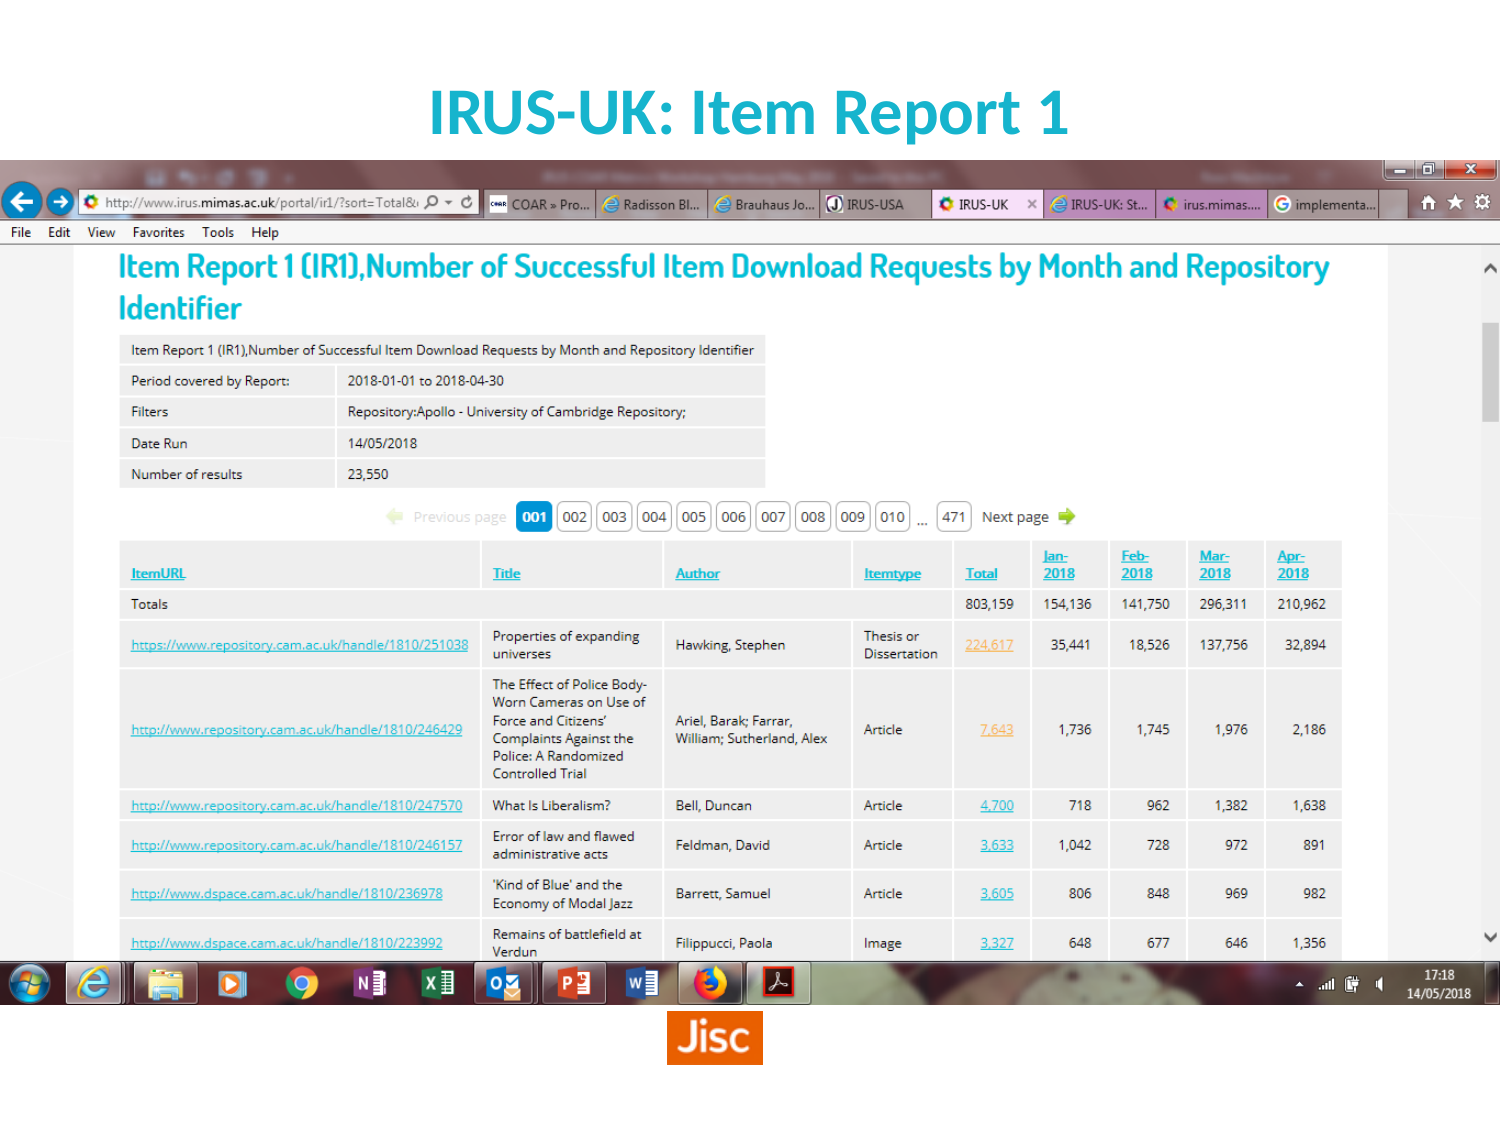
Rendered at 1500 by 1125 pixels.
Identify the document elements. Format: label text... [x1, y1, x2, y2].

title IRUS-UK: Item Report 1 [90, 54, 1410, 159]
picture [666, 1011, 763, 1065]
picture [0, 160, 1500, 1005]
